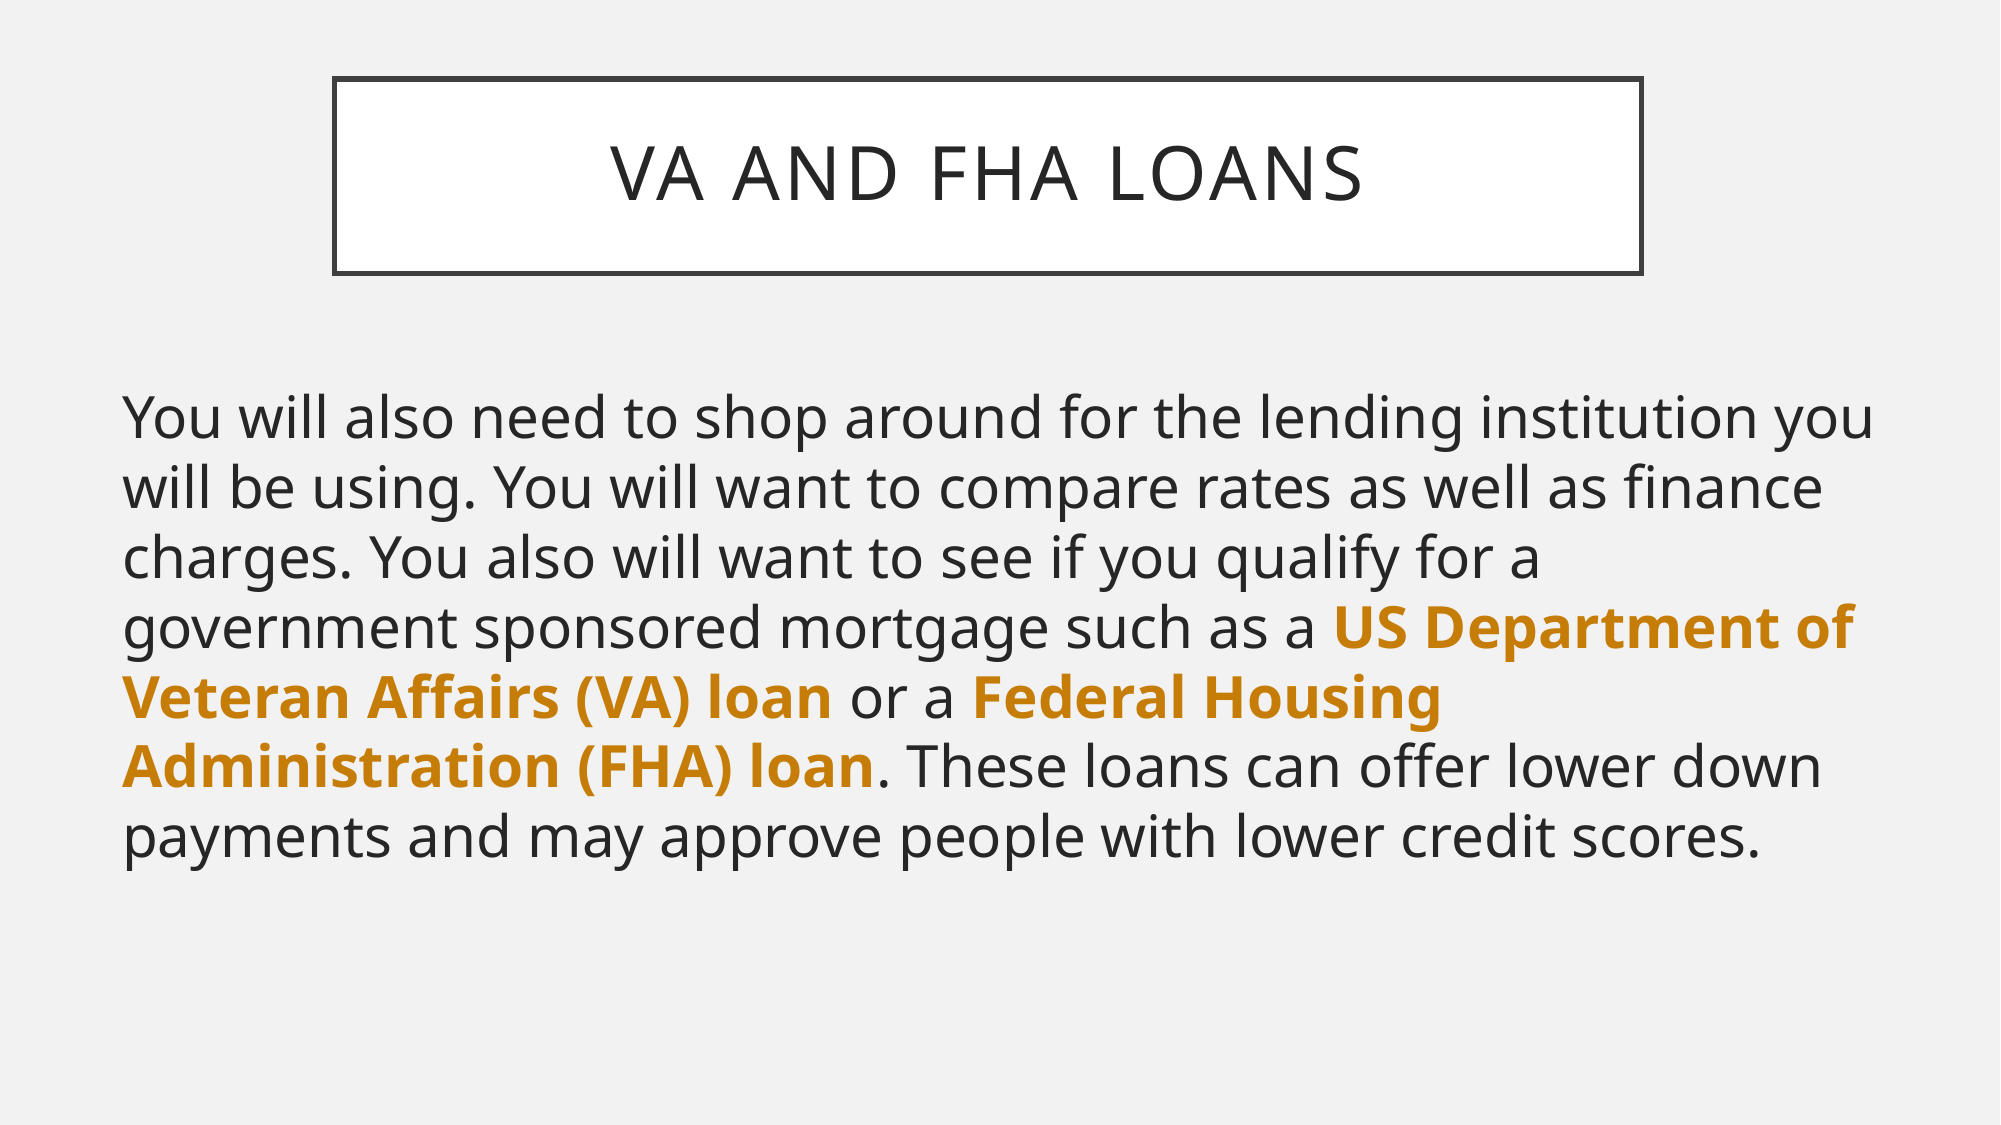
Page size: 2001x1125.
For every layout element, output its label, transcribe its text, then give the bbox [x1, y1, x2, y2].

list You will also need to shop around for the lending institution you will be using. You will want to compare rates as well as finance charges. You also will want to see if you qualify for a government sponsored mortgage such as a US Department of Veteran Affairs (VA) loan or a Federal Housing Administration (FHA) loan. These loans can offer lower down payments and may approve people with lower credit scores. [107, 372, 1897, 1083]
title Va and FHA Loans [332, 76, 1644, 276]
